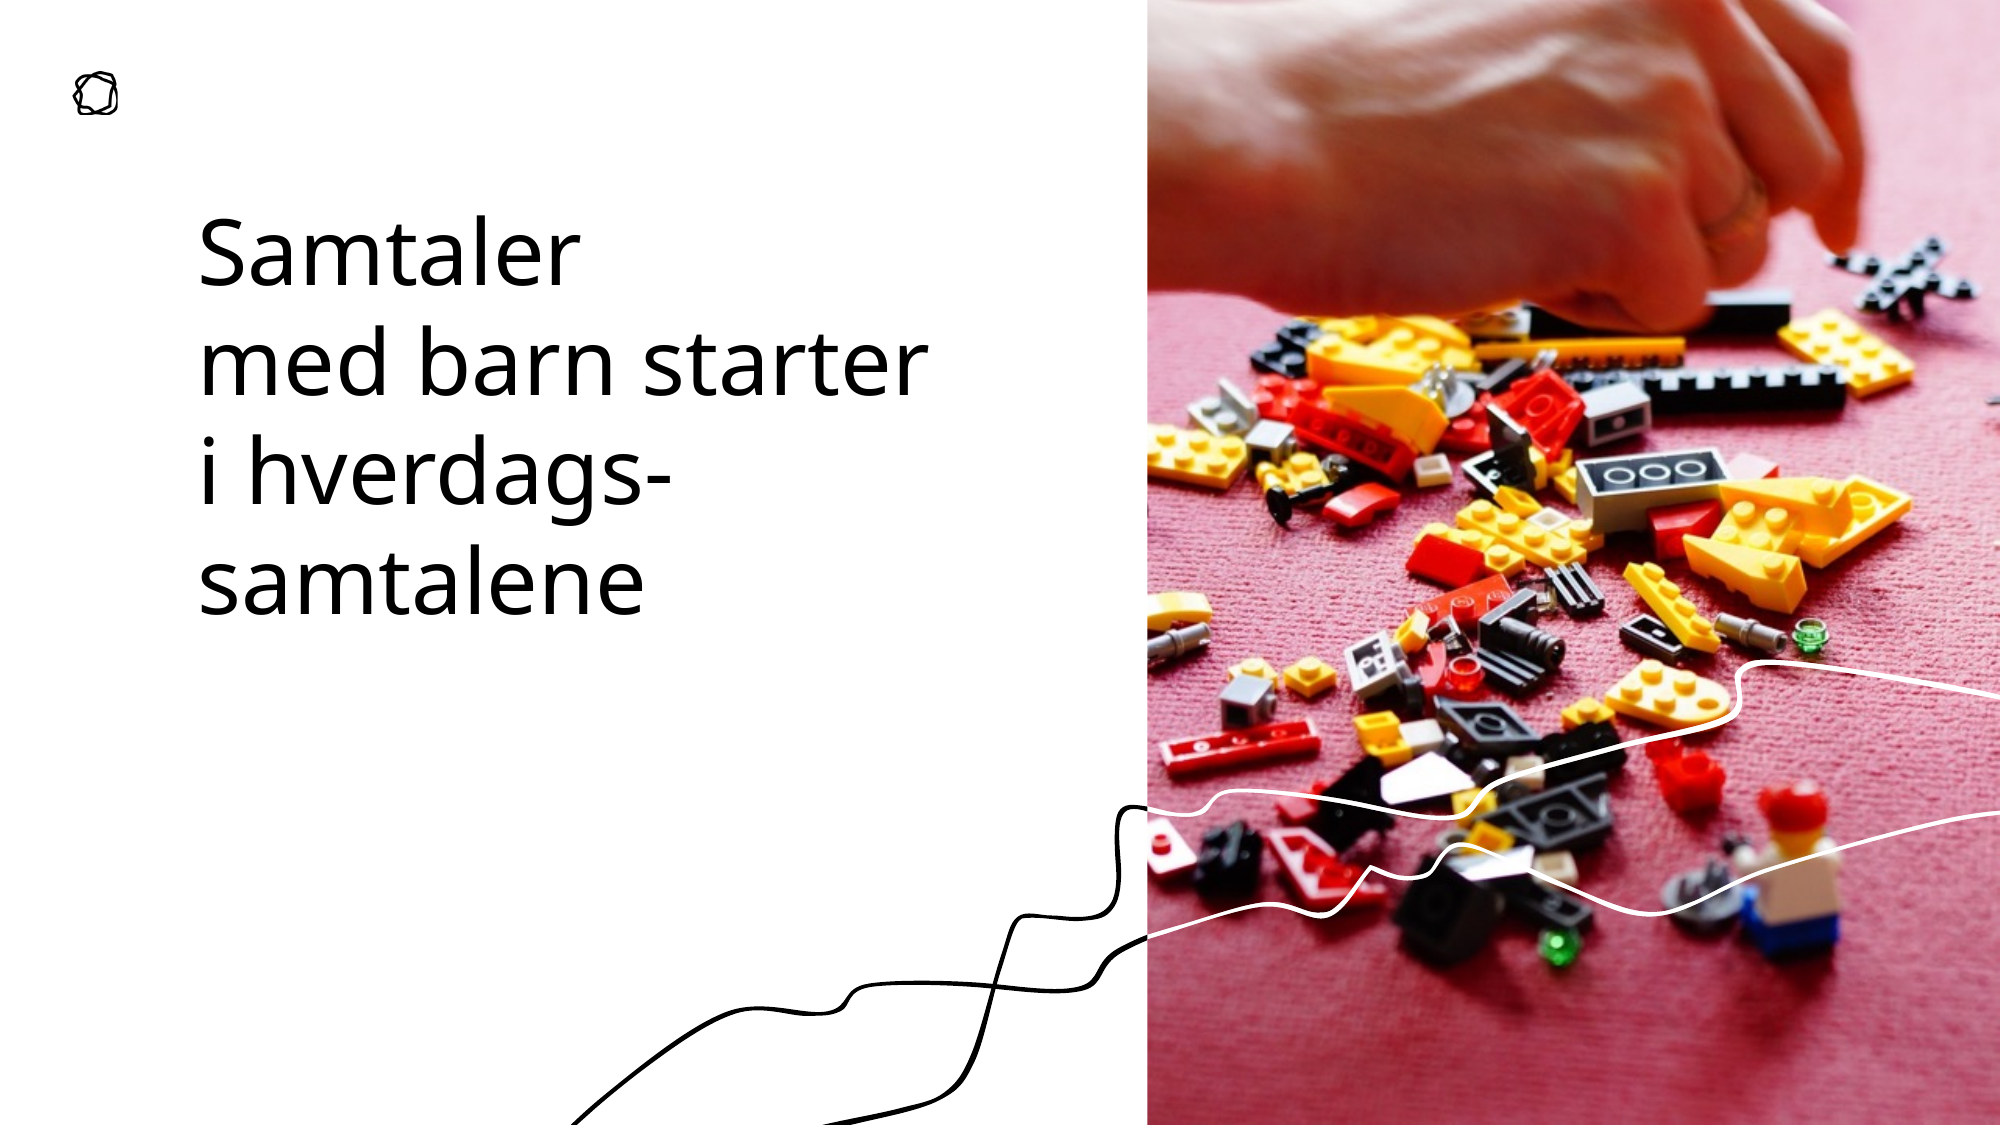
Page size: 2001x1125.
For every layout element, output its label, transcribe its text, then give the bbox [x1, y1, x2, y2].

picture [1147, 0, 2000, 1125]
title Samtaler med barn starter i hverdags-samtalene [182, 401, 972, 641]
